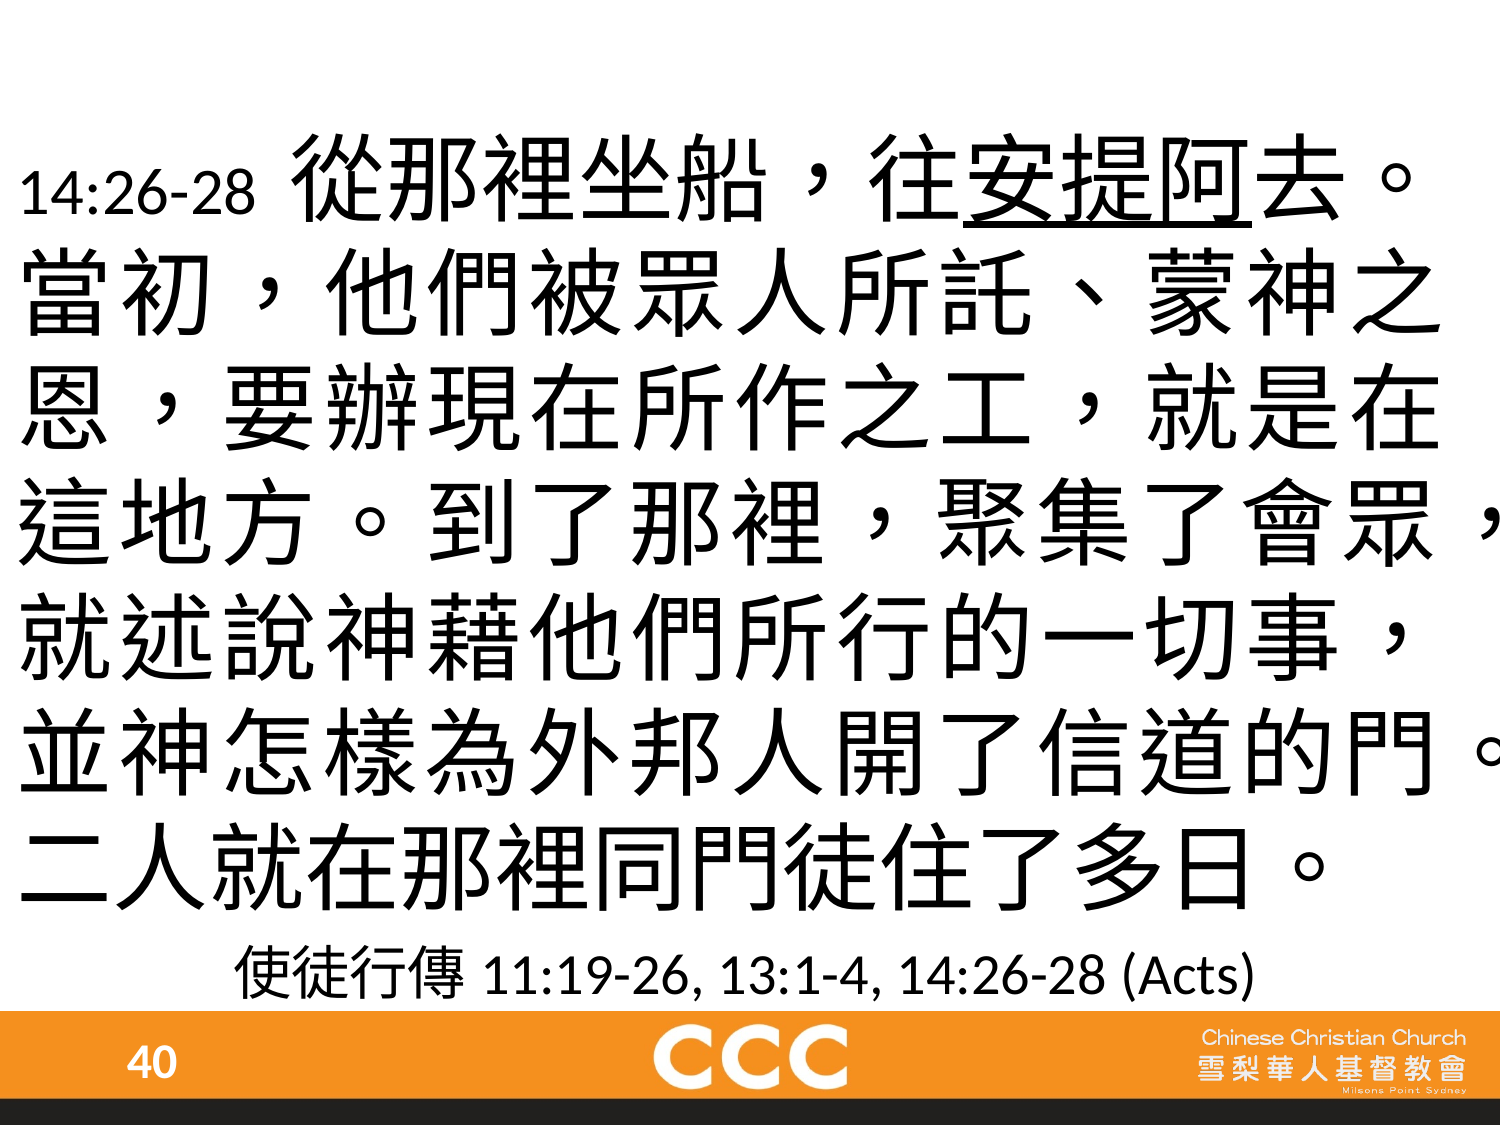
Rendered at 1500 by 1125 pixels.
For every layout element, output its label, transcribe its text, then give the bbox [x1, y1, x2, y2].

slide_number 40 [112, 1020, 215, 1094]
text_box 使徒行傳11:19-26, 13:1-4, 14:26-28 (Acts) [2, 928, 1489, 1014]
text_box 14:26-28 從那裡坐船，往安提阿去。當初，他們被眾人所託、蒙神之恩，要辦現在所作之工，就是在這地方。到了那裡，聚集了會眾，就述說神藉他們所行的一切事，並神怎樣為外邦人開了信道的門。 二人就在那裡同門徒住了多日。 [2, 30, 1459, 929]
picture [0, 1011, 1500, 1125]
